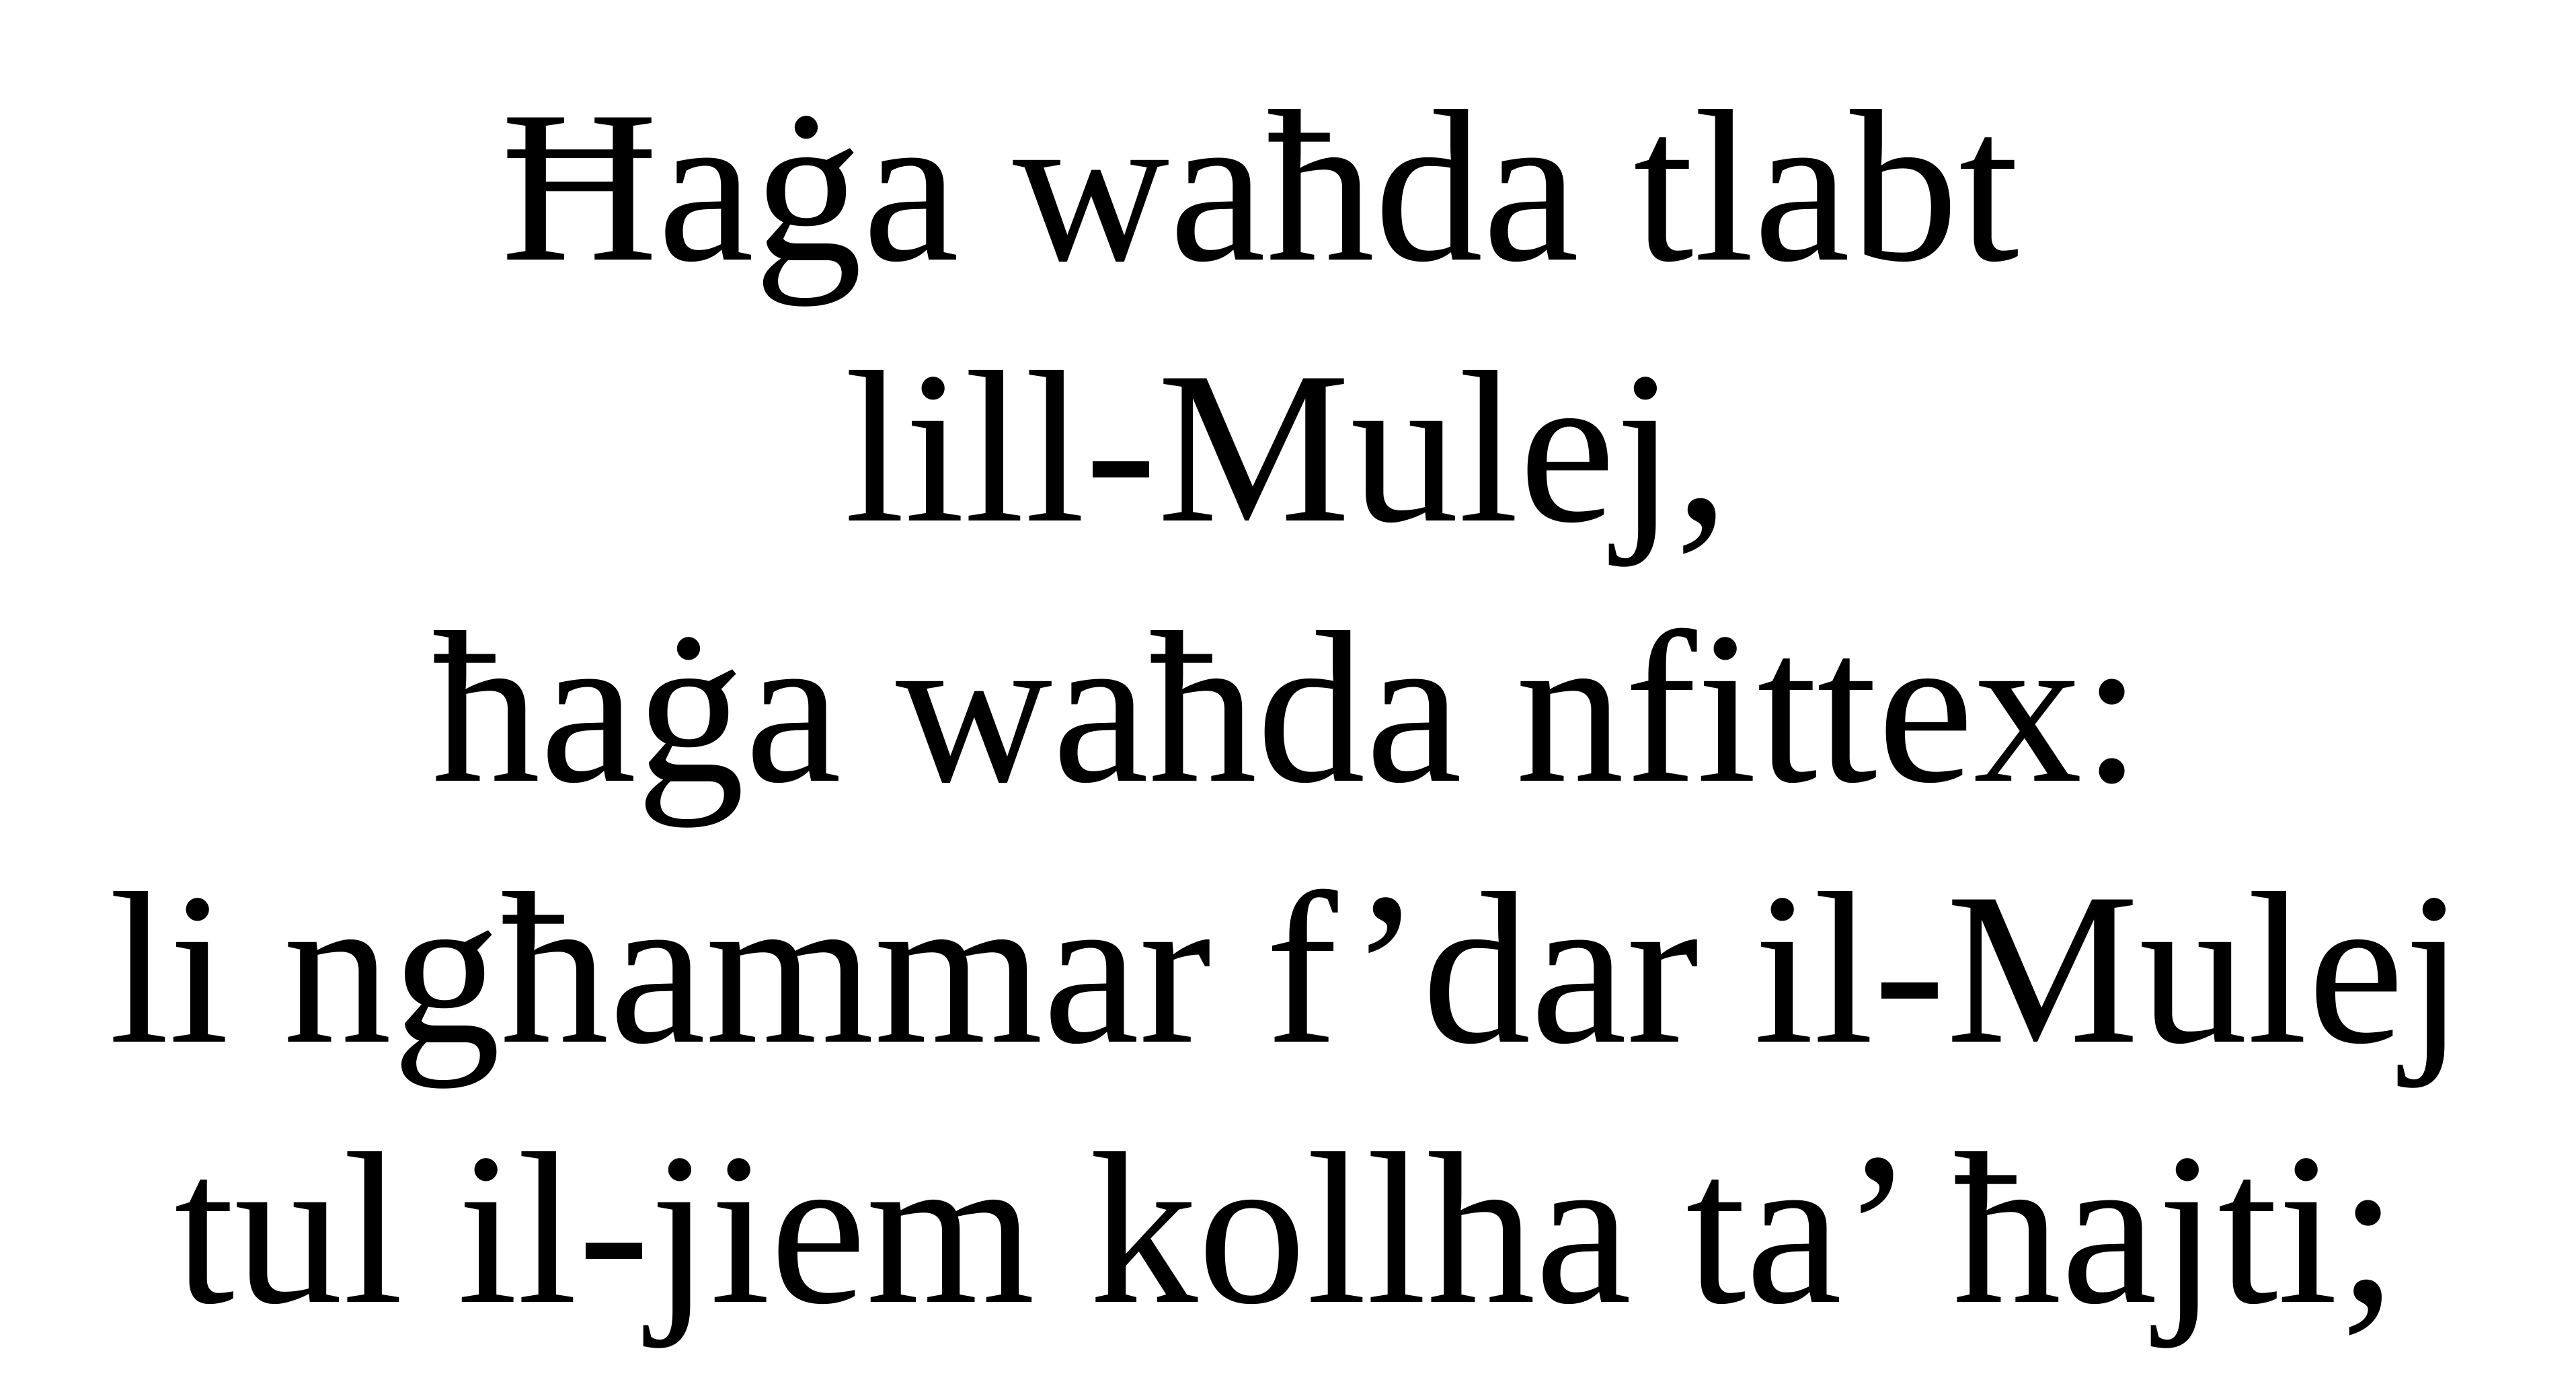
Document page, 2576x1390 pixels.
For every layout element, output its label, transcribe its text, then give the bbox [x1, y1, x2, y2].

text_box Ħaġa waħda tlabt lill-Mulej, ħaġa waħda nfittex: li ngħammar f’dar il-Mulej tul il-jiem kollha ta’ ħajti; [39, 32, 2537, 1357]
